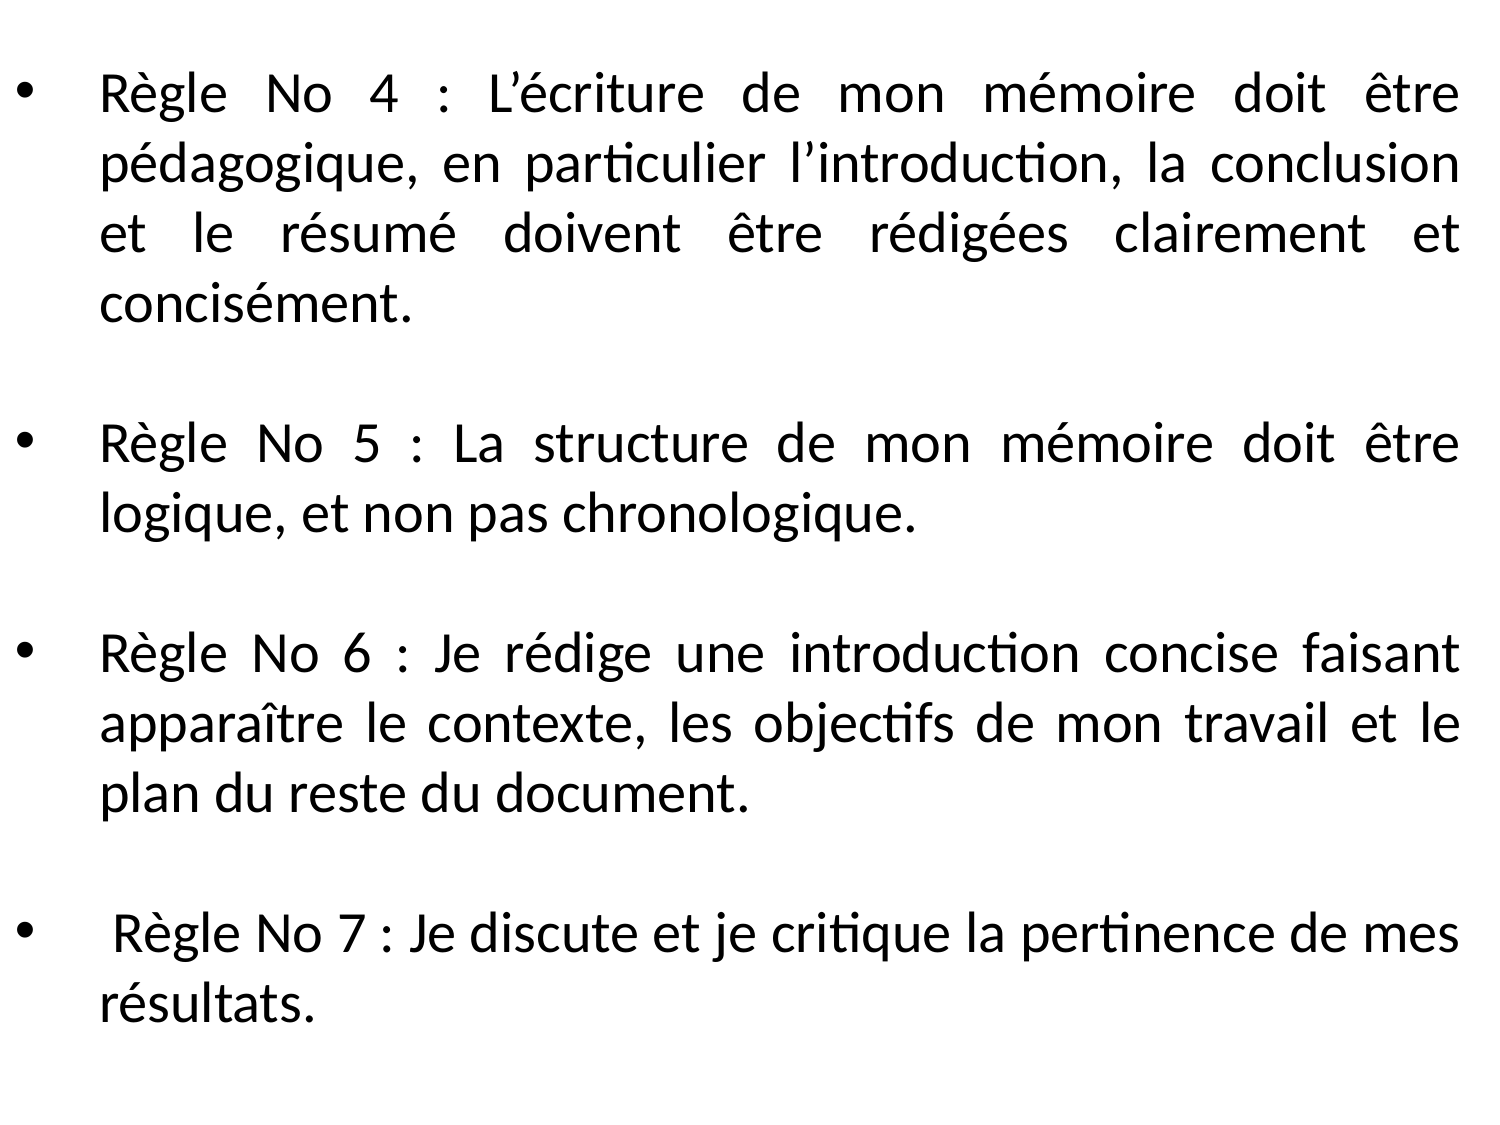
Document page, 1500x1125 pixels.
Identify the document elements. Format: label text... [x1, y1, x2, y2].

text_box Règle No 4 : L’écriture de mon mémoire doit être pédagogique, en particulier l’introduction, la conclusion et le résumé doivent être rédigées clairement et concisément. Règle No 5 : La structure de mon mémoire doit être logique, et non pas chronologique. Règle No 6 : Je rédige une introduction concise faisant apparaître le contexte, les objectifs de mon travail et le plan du reste du document. Règle No 7 : Je discute et je critique la pertinence de mes résultats. [0, 46, 1477, 1112]
